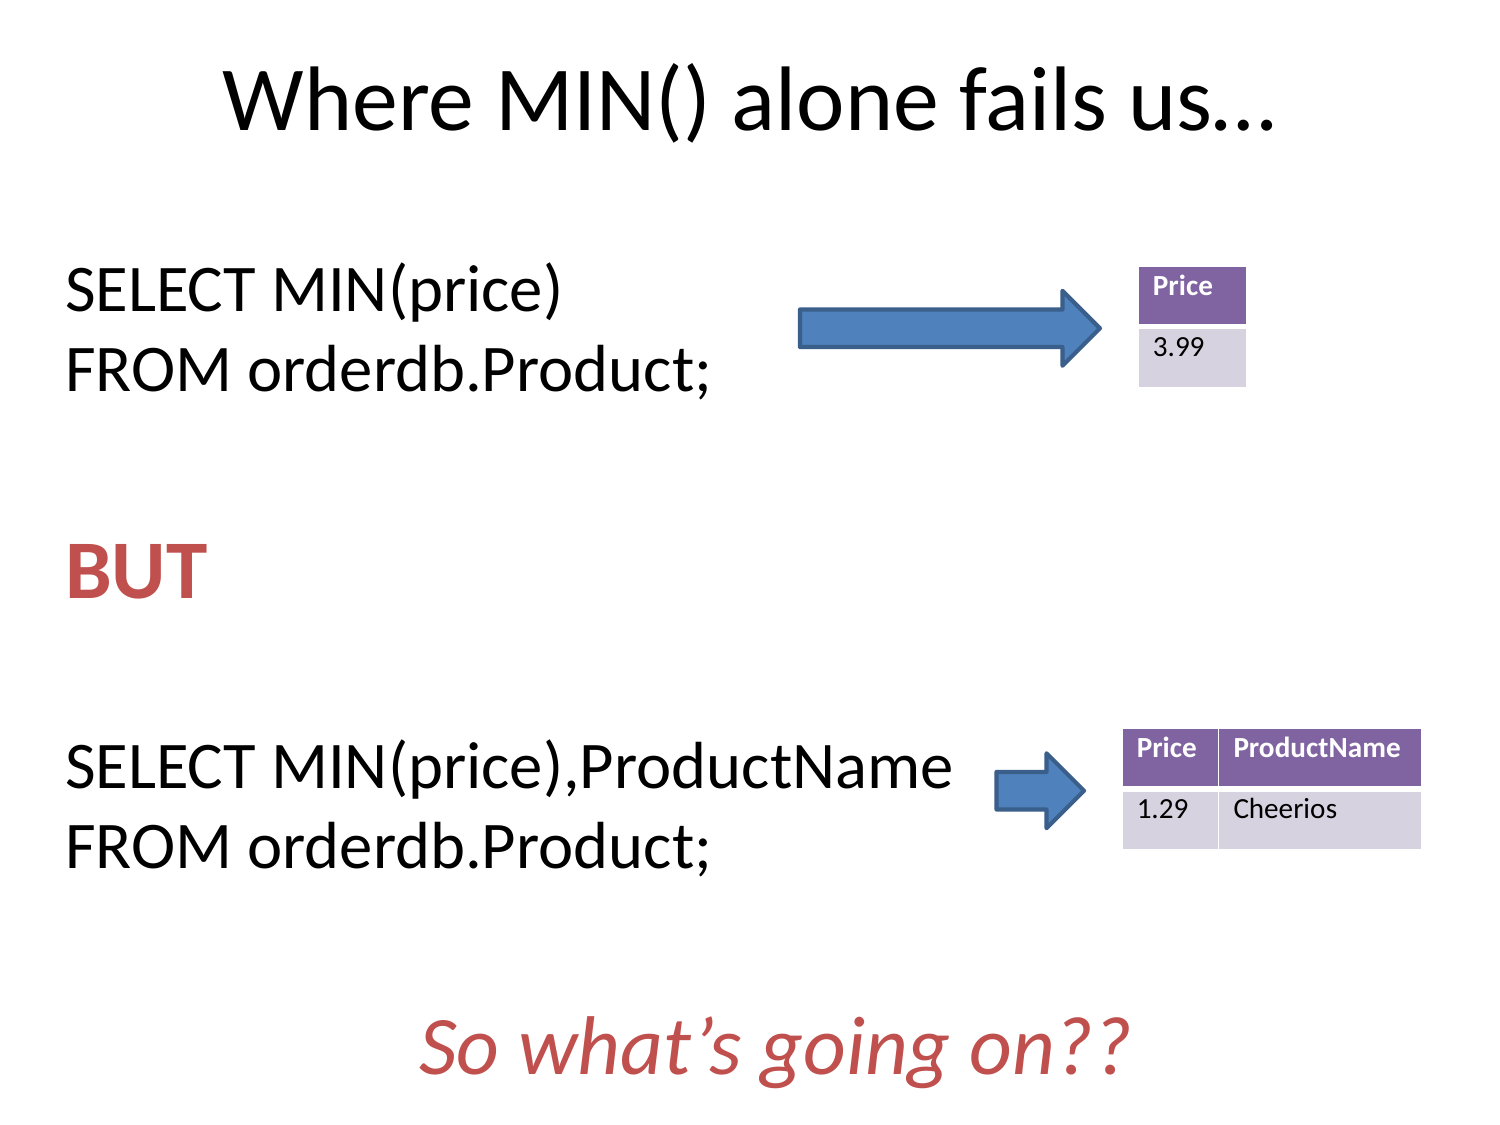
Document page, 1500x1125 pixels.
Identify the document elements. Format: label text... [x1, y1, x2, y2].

table_header Price [1139, 267, 1246, 324]
table_header ProductName [1219, 729, 1421, 786]
text_box So what’s going on?? [404, 983, 1148, 1099]
text_box [797, 288, 1103, 368]
table_cell 1.29 [1123, 792, 1218, 849]
text_box [994, 751, 1087, 831]
list SELECT MIN(price) FROM orderdb.Product; BUT SELECT MIN(price),ProductName FROM orderdb.Product; [50, 237, 1400, 1063]
title Where MIN() alone fails us… [75, 0, 1425, 188]
table_cell 3.99 [1139, 329, 1246, 387]
table_header Price [1123, 729, 1218, 786]
table_cell Cheerios [1219, 792, 1421, 849]
